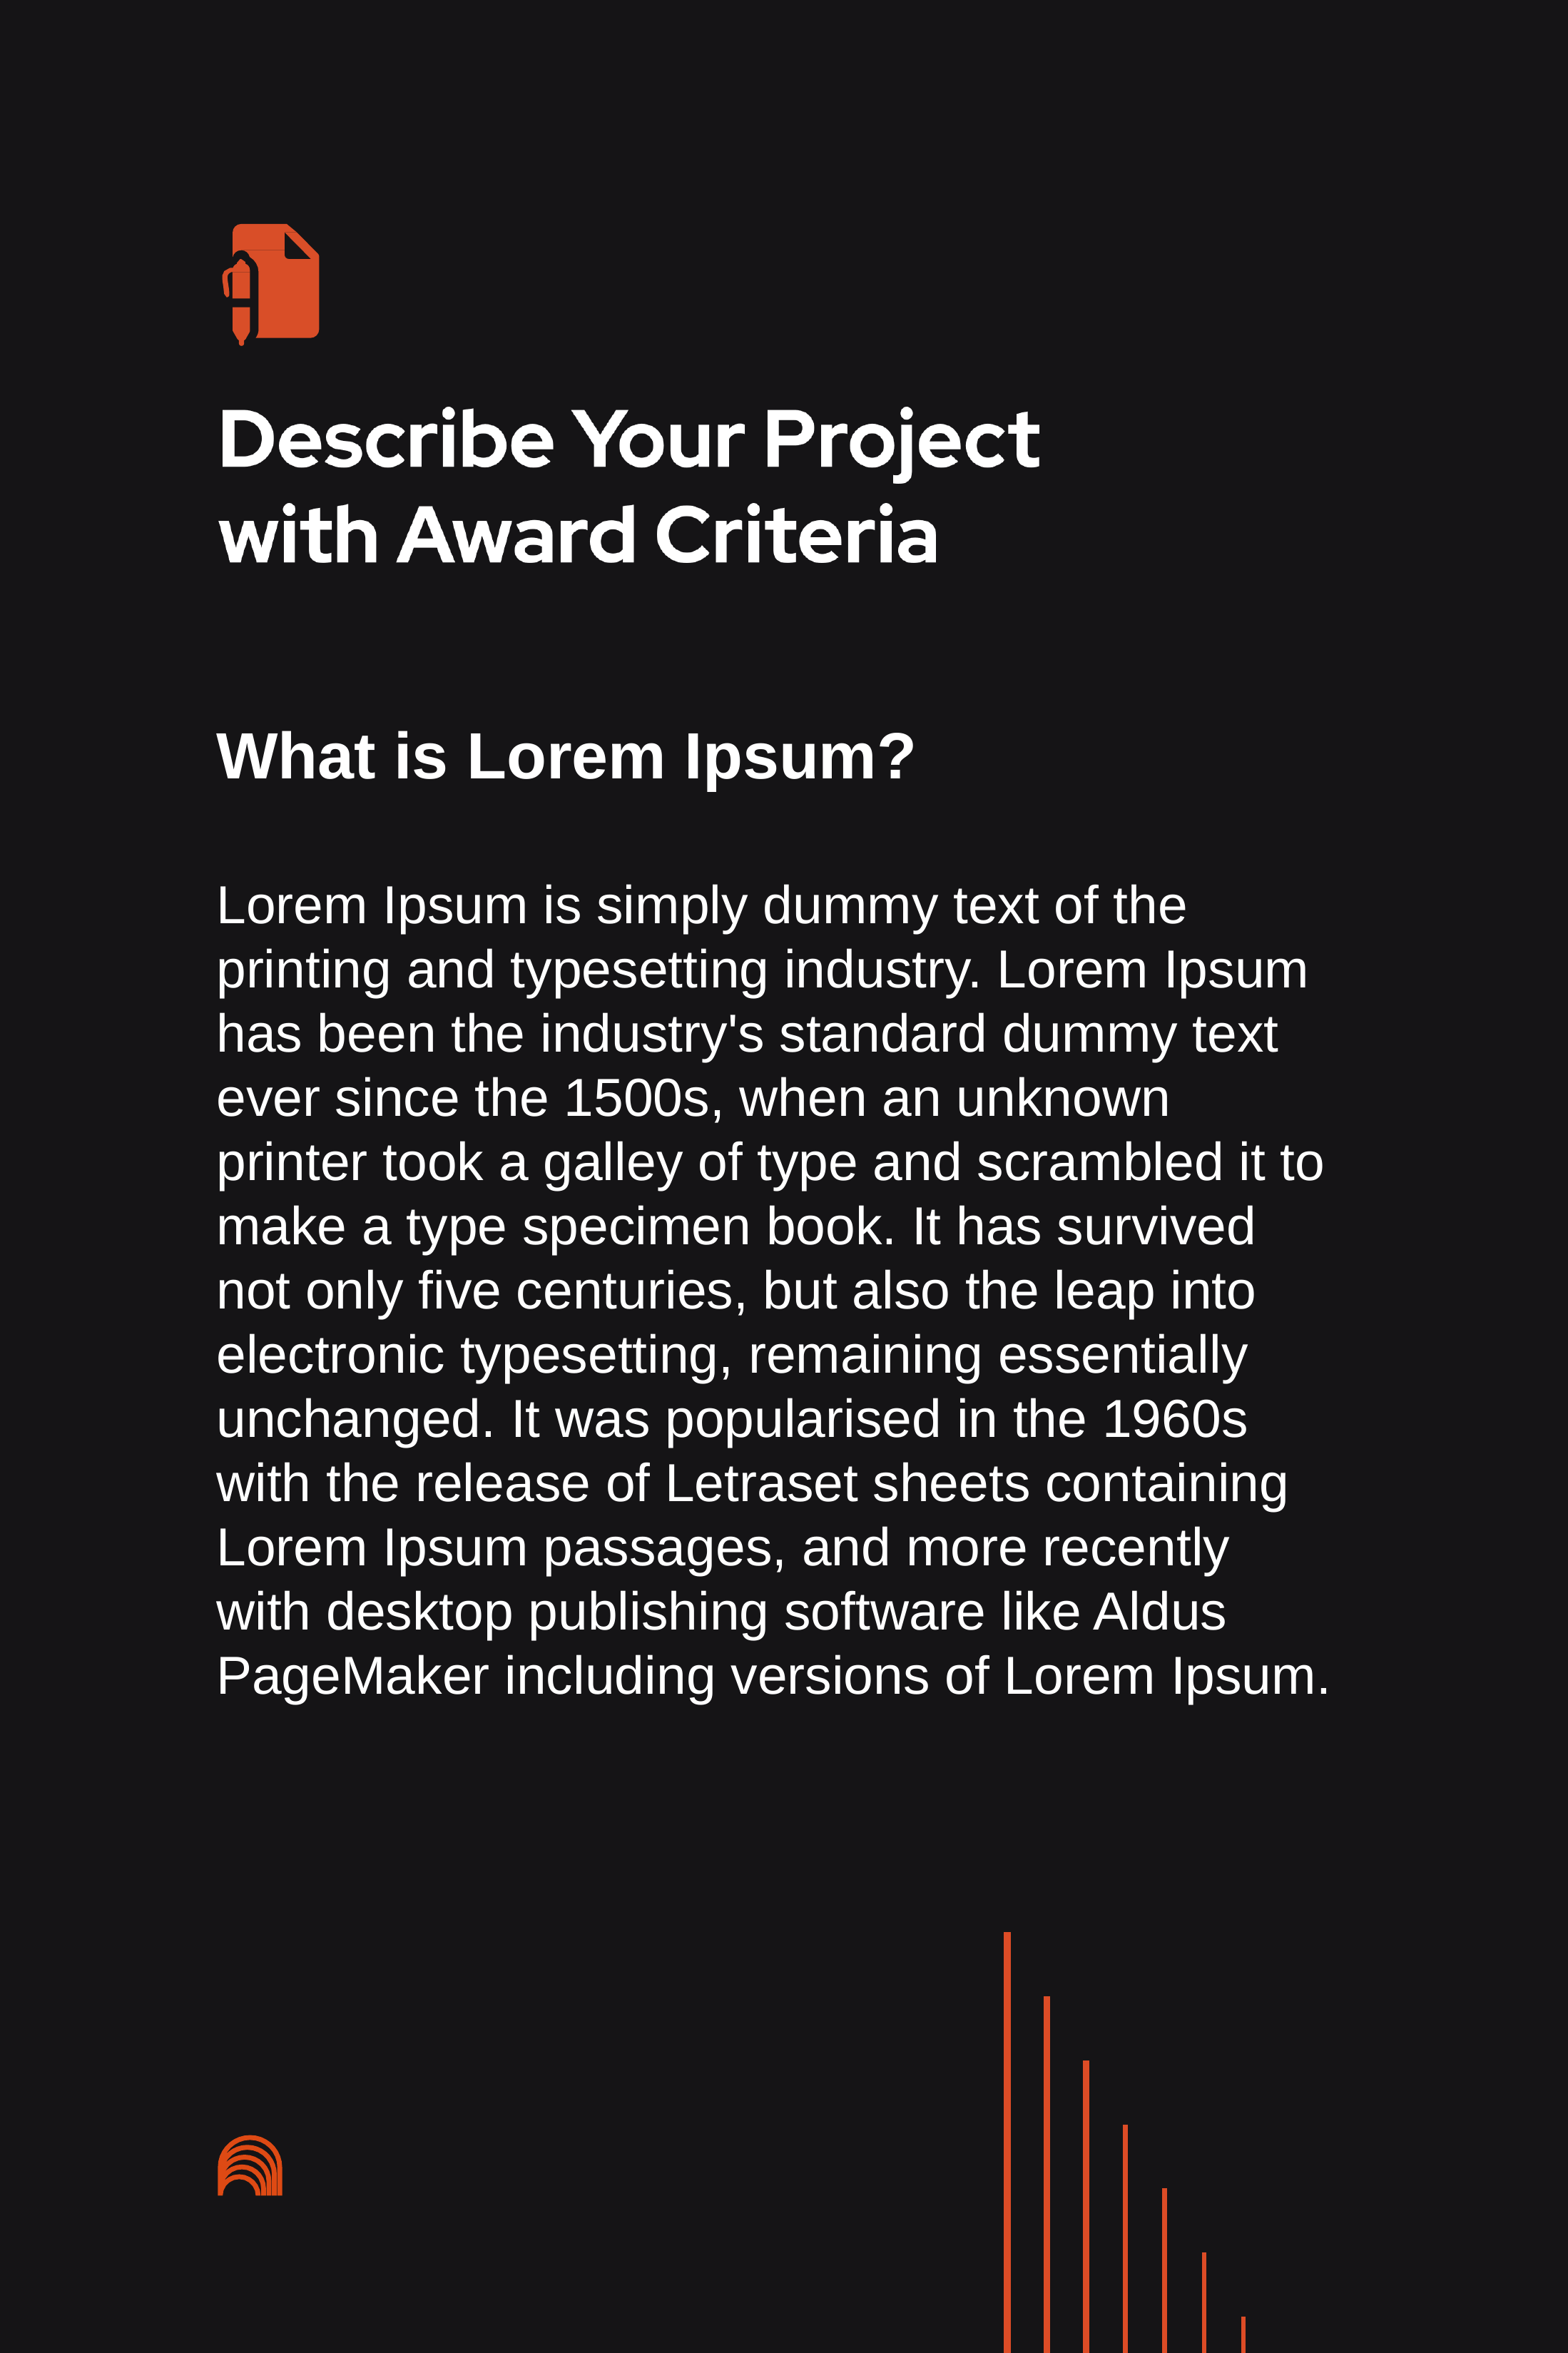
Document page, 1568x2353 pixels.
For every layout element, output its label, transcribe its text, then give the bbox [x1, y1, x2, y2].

text_box [218, 2135, 282, 2196]
text_box What is Lorem Ipsum? Lorem Ipsum is simply dummy text of the printing and typesetting industry. Lorem Ipsum has been the industry's standard dummy text ever since the 1500s, when an unknown printer took a galley of type and scrambled it to make a type specimen book. It has survived not only five centuries, but also the leap into electronic typesetting, remaining essentially unchanged. It was popularised in the 1960s with the release of Letraset sheets containing Lorem Ipsum passages, and more recently with desktop publishing software like Aldus PageMaker including versions of Lorem Ipsum. [216, 711, 1338, 1705]
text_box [1007, 1931, 1244, 2353]
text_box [218, 223, 1039, 564]
